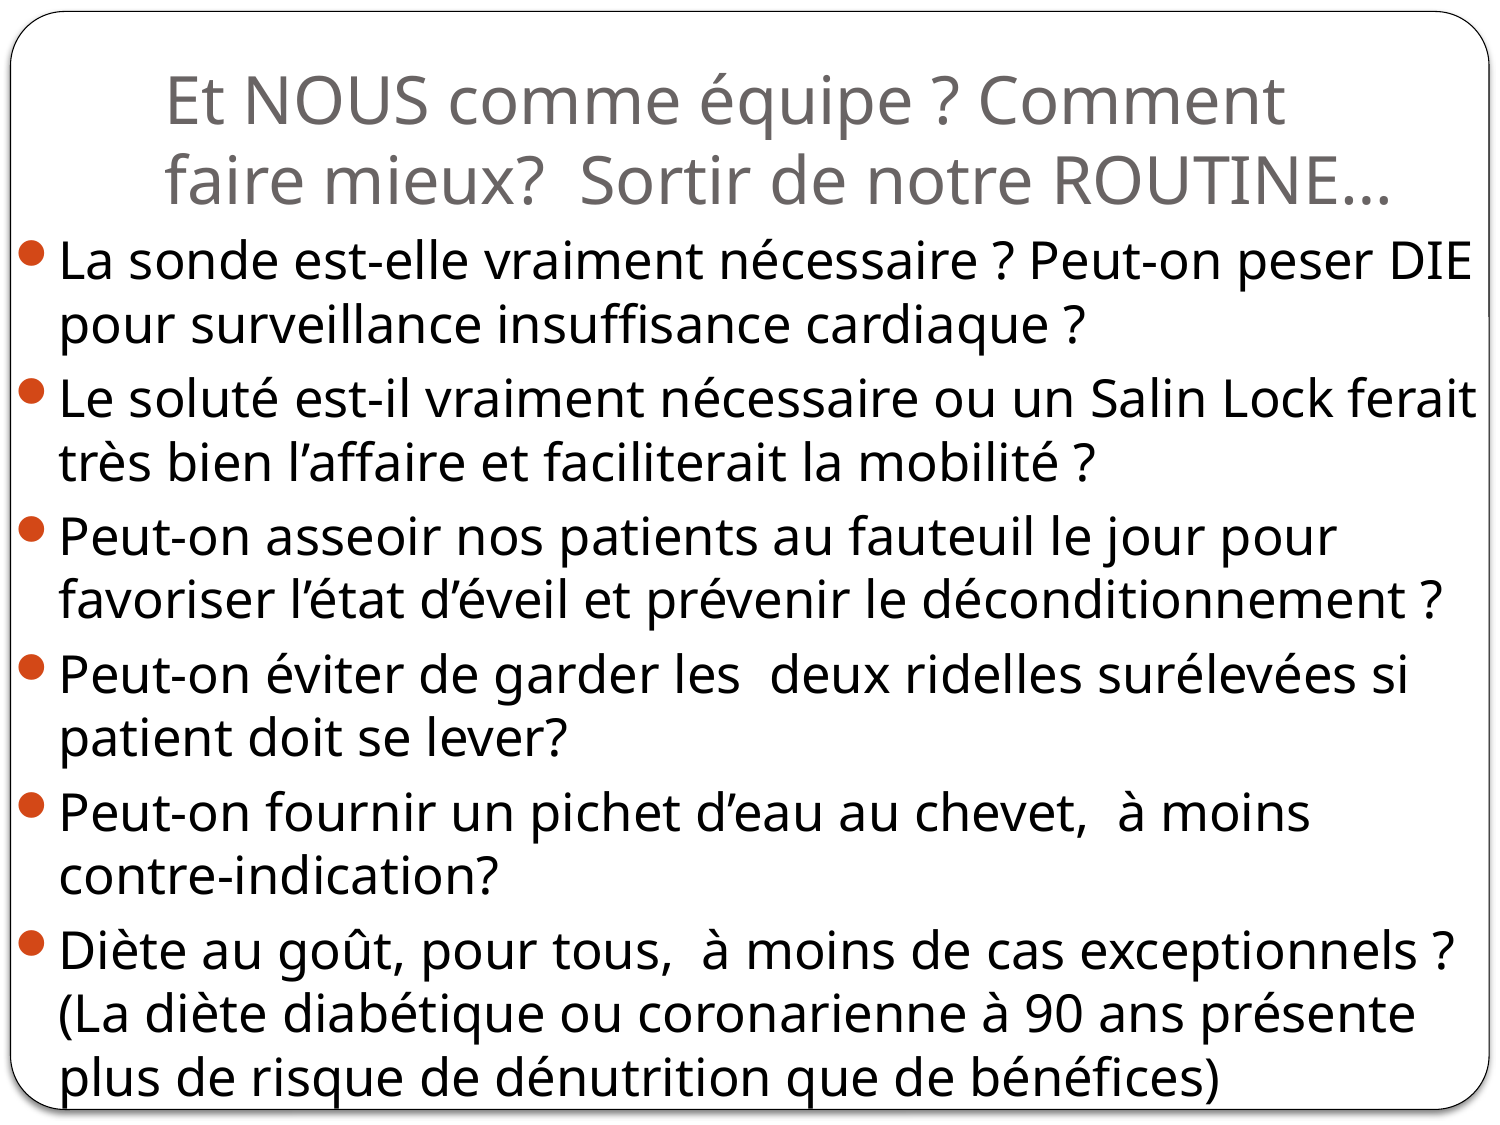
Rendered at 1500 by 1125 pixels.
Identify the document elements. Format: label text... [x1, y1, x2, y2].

list La sonde est-elle vraiment nécessaire ? Peut-on peser DIE pour surveillance insuffisance cardiaque ? Le soluté est-il vraiment nécessaire ou un Salin Lock ferait très bien l’affaire et faciliterait la mobilité ? Peut-on asseoir nos patients au fauteuil le jour pour favoriser l’état d’éveil et prévenir le déconditionnement ? Peut-on éviter de garder les deux ridelles surélevées si patient doit se lever? Peut-on fournir un pichet d’eau au chevet, à moins contre-indication? Diète au goût, pour tous, à moins de cas exceptionnels ? (La diète diabétique ou coronarienne à 90 ans présente plus de risque de dénutrition que de bénéfices) [0, 219, 1500, 1125]
title Et NOUS comme équipe ? Comment faire mieux? Sortir de notre ROUTINE… [150, 45, 1425, 219]
